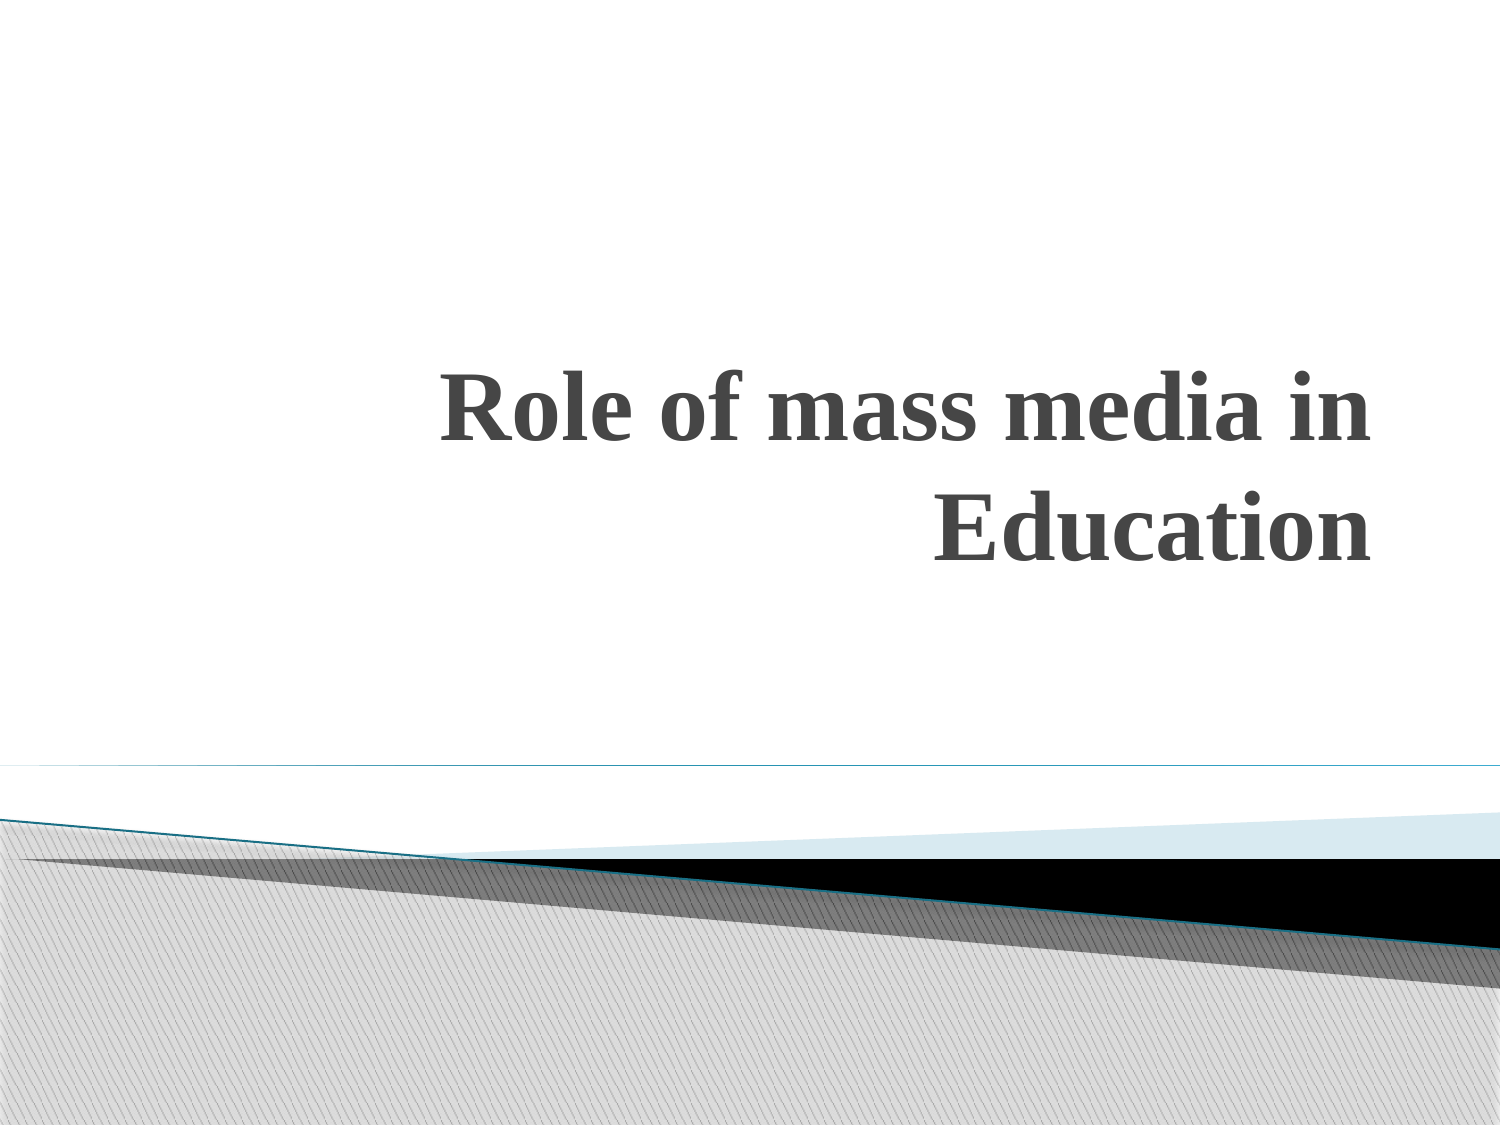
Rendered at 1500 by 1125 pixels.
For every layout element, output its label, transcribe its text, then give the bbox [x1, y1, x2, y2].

picture [5, 859, 1500, 989]
title Role of mass media in Education [112, 287, 1388, 588]
